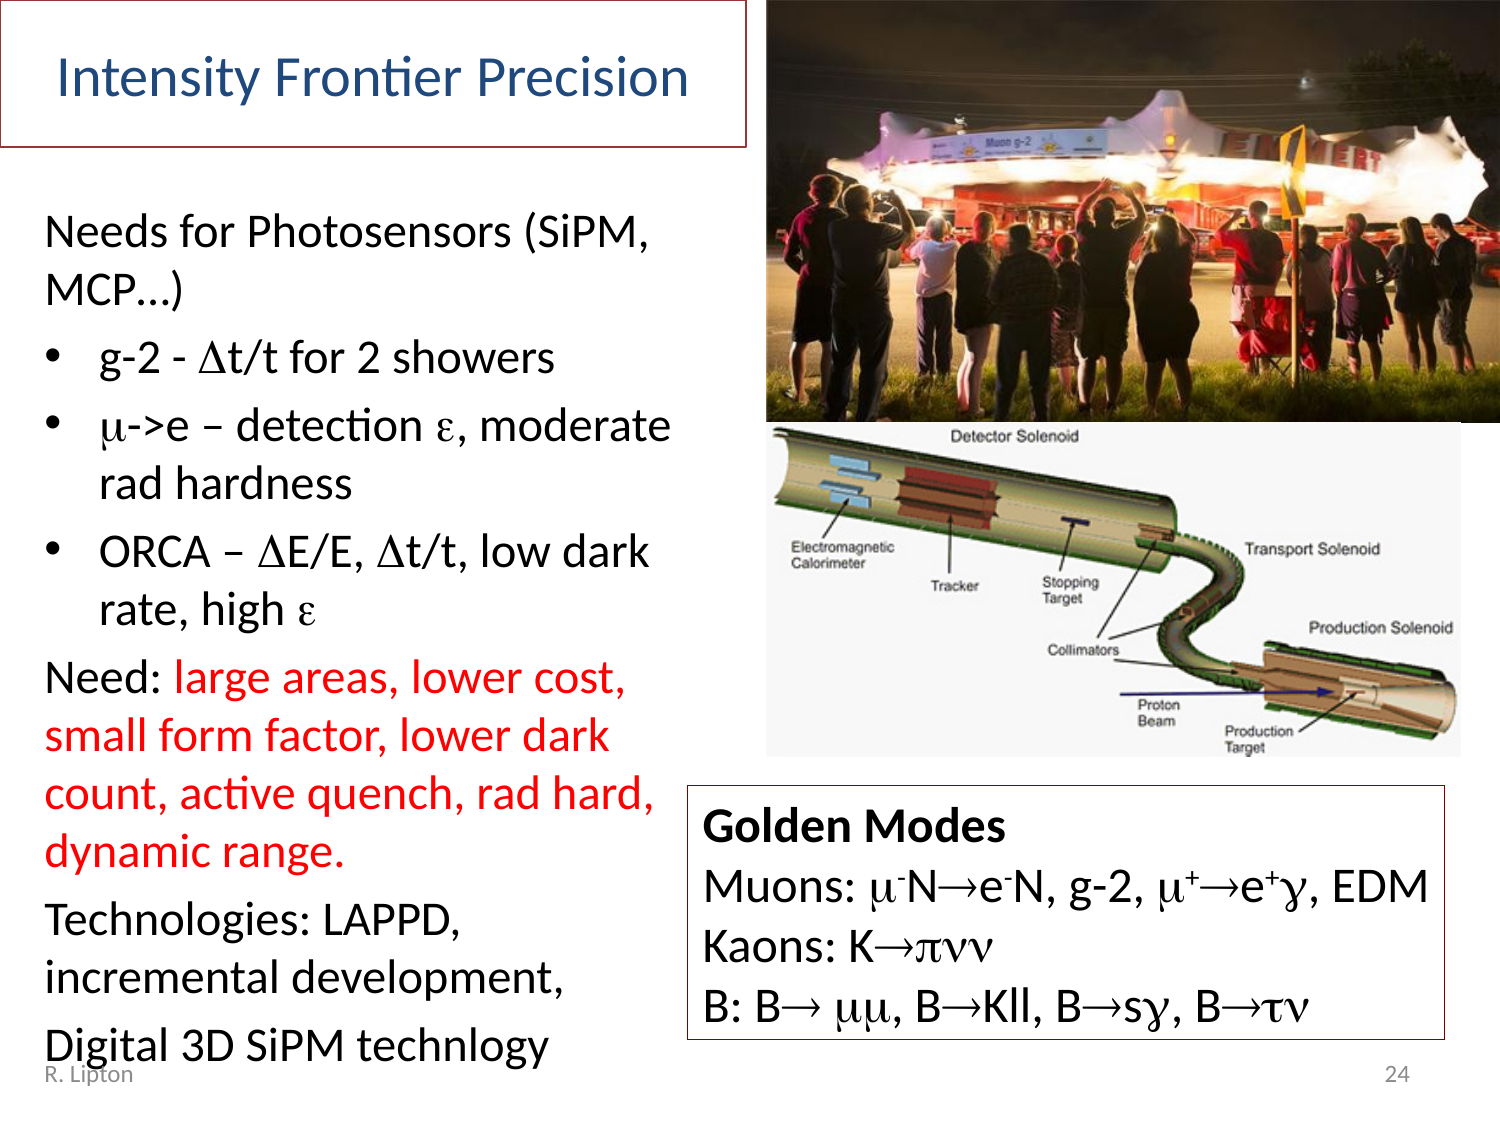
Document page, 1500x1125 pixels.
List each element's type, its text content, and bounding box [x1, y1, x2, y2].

slide_number R. Lipton [29, 1042, 380, 1103]
picture [766, 0, 1500, 757]
title Intensity Frontier Precision [0, 0, 747, 148]
text_box Golden Modes Muons: -Ne-N, g-2, +e+, EDM Kaons: K B: B , BKll, Bs, B [687, 785, 1445, 1040]
list Needs for Photosensors (SiPM, MCP…) g-2 - Dt/t for 2 showers m->e – detection e, moderate rad hardness ORCA – DE/E, Dt/t, low dark rate, high e Need: large areas, lower cost, small form factor, lower dark count, active quench, rad hard, dynamic range. Technologies: LAPPD, incremental development, Digital 3D SiPM technlogy [29, 191, 715, 1088]
slide_number 24 [1074, 1042, 1425, 1103]
